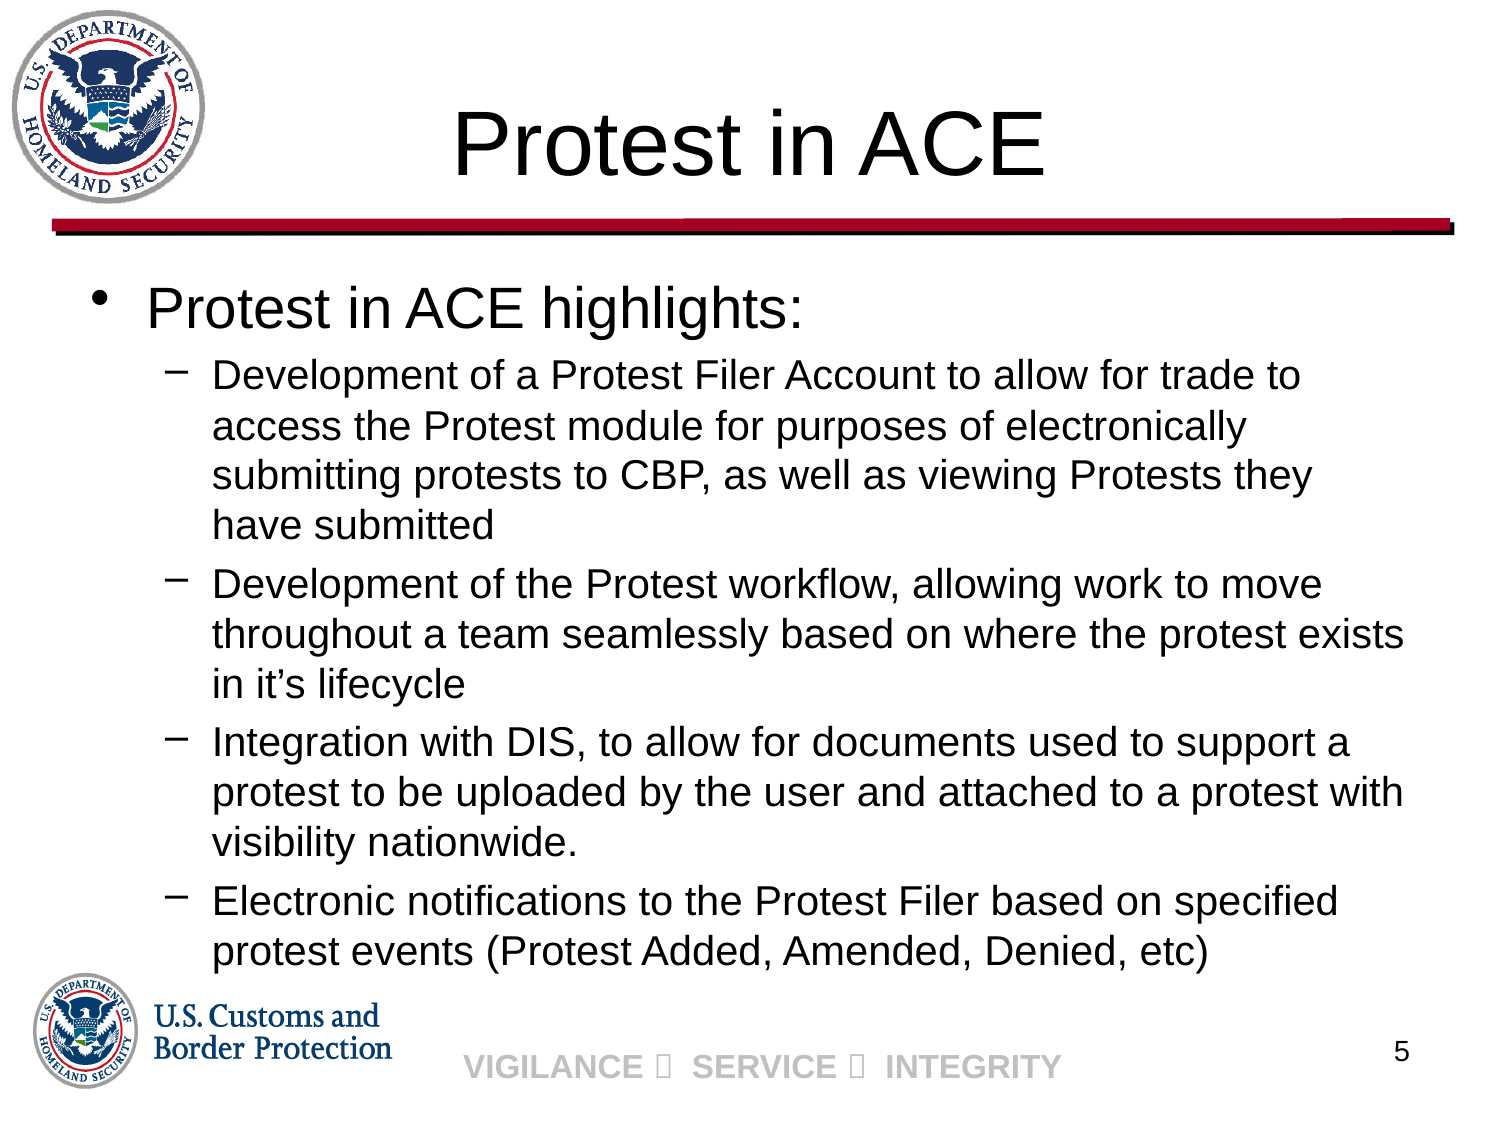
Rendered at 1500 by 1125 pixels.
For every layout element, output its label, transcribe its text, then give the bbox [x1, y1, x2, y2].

picture [24, 962, 400, 1100]
slide_number 5 [1074, 1024, 1425, 1103]
list Protest in ACE highlights: Development of a Protest Filer Account to allow for trade to access the Protest module for purposes of electronically submitting protests to CBP, as well as viewing Protests they have submitted Development of the Protest workflow, allowing work to move throughout a team seamlessly based on where the protest exists in it’s lifecycle Integration with DIS, to allow for documents used to support a protest to be uploaded by the user and attached to a protest with visibility nationwide. Electronic notifications to the Protest Filer based on specified protest events (Protest Added, Amended, Denied, etc) [74, 262, 1426, 1006]
picture [9, 6, 206, 207]
title Protest in ACE [74, 44, 1426, 233]
